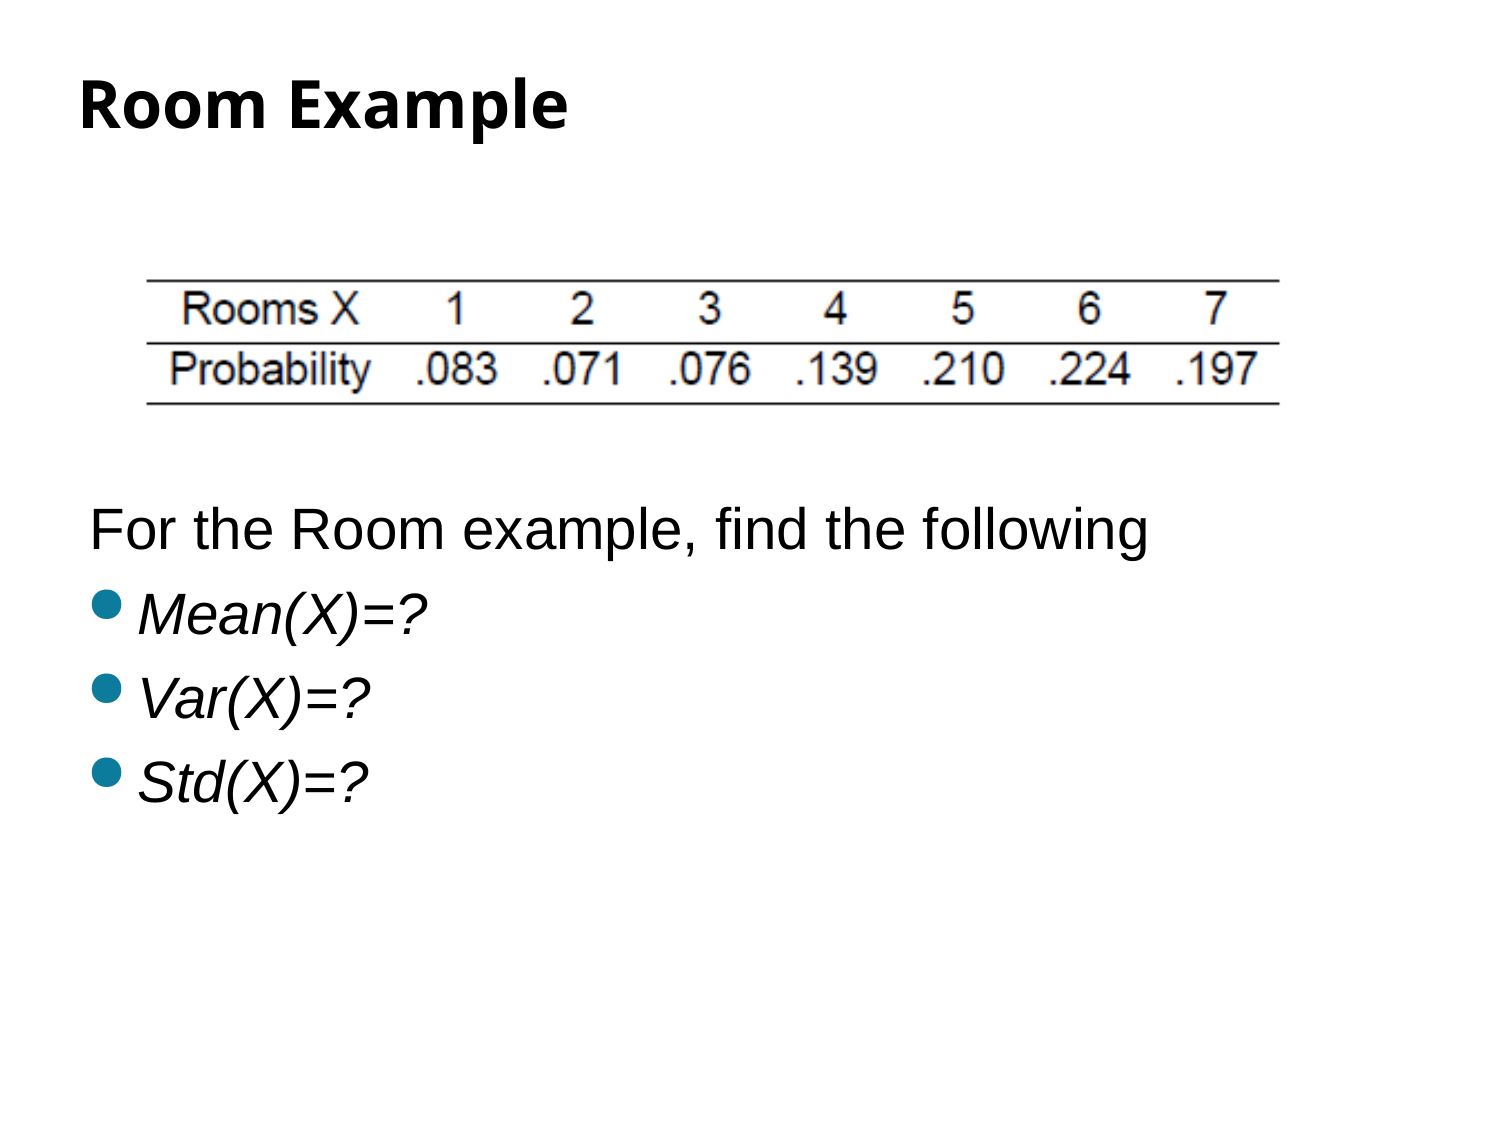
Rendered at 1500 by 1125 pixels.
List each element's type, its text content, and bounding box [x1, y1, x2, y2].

title Room Example [62, 61, 1421, 150]
list For the Room example, find the following Mean(X)=? Var(X)=? Std(X)=? [75, 316, 1463, 1059]
picture [124, 266, 1287, 428]
